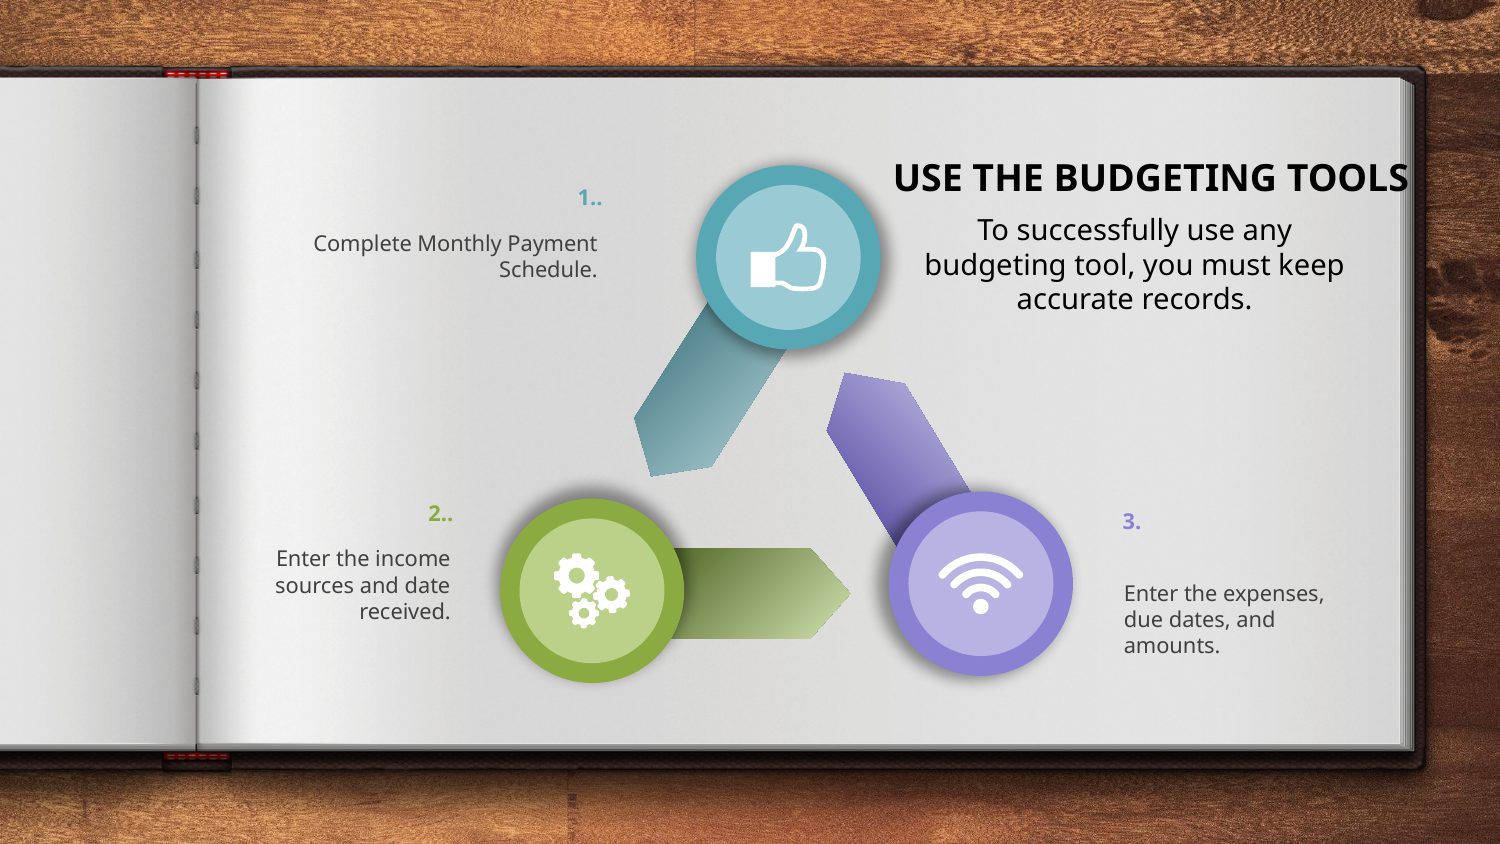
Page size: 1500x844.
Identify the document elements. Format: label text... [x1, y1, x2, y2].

text_box [632, 326, 778, 479]
text_box USE THE BUDGETING TOOLS [878, 146, 1425, 207]
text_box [499, 498, 685, 684]
picture [0, 0, 1500, 844]
text_box [824, 370, 965, 526]
text_box [689, 545, 852, 641]
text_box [695, 165, 881, 350]
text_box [888, 491, 1074, 677]
text_box To successfully use any budgeting tool, you must keep accurate records. [900, 203, 1370, 324]
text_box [210, 491, 466, 607]
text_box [1108, 500, 1370, 641]
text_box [284, 176, 613, 291]
